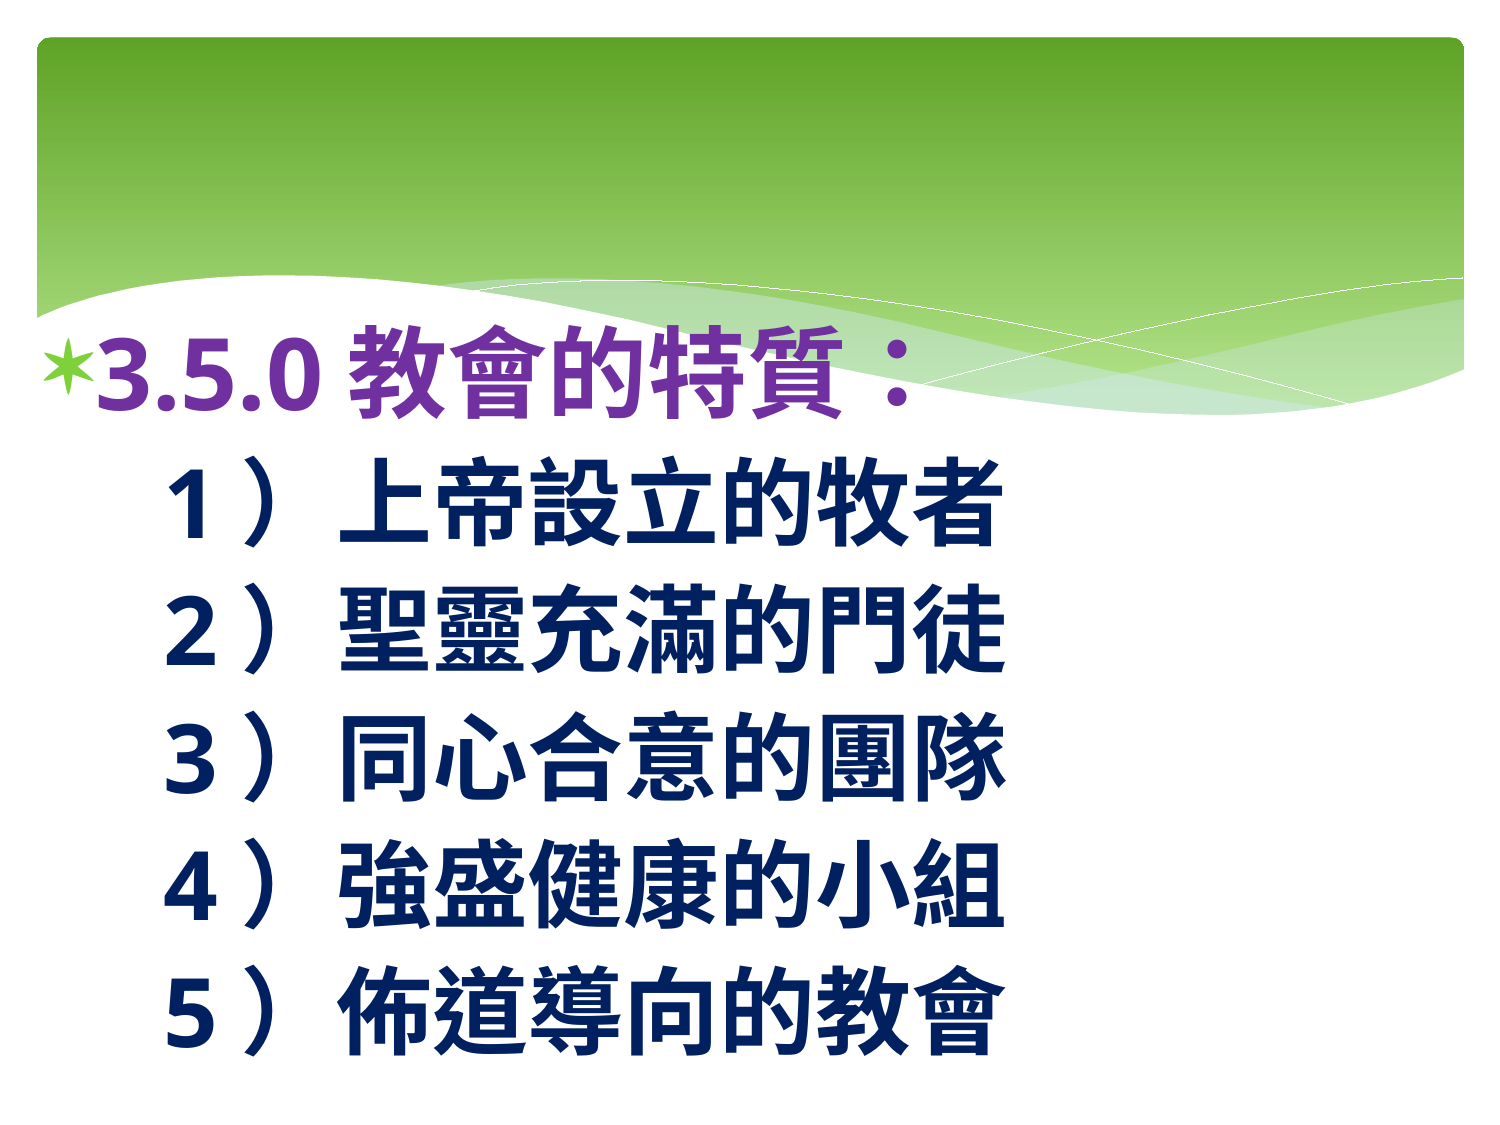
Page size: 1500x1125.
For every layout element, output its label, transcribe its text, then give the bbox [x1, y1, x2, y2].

list 3.5.0教會的特質： 1）上帝設立的牧者 2）聖靈充滿的門徒 3）同心合意的團隊 4）強盛健康的小組 5）佈道導向的教會 [29, 302, 1483, 1106]
